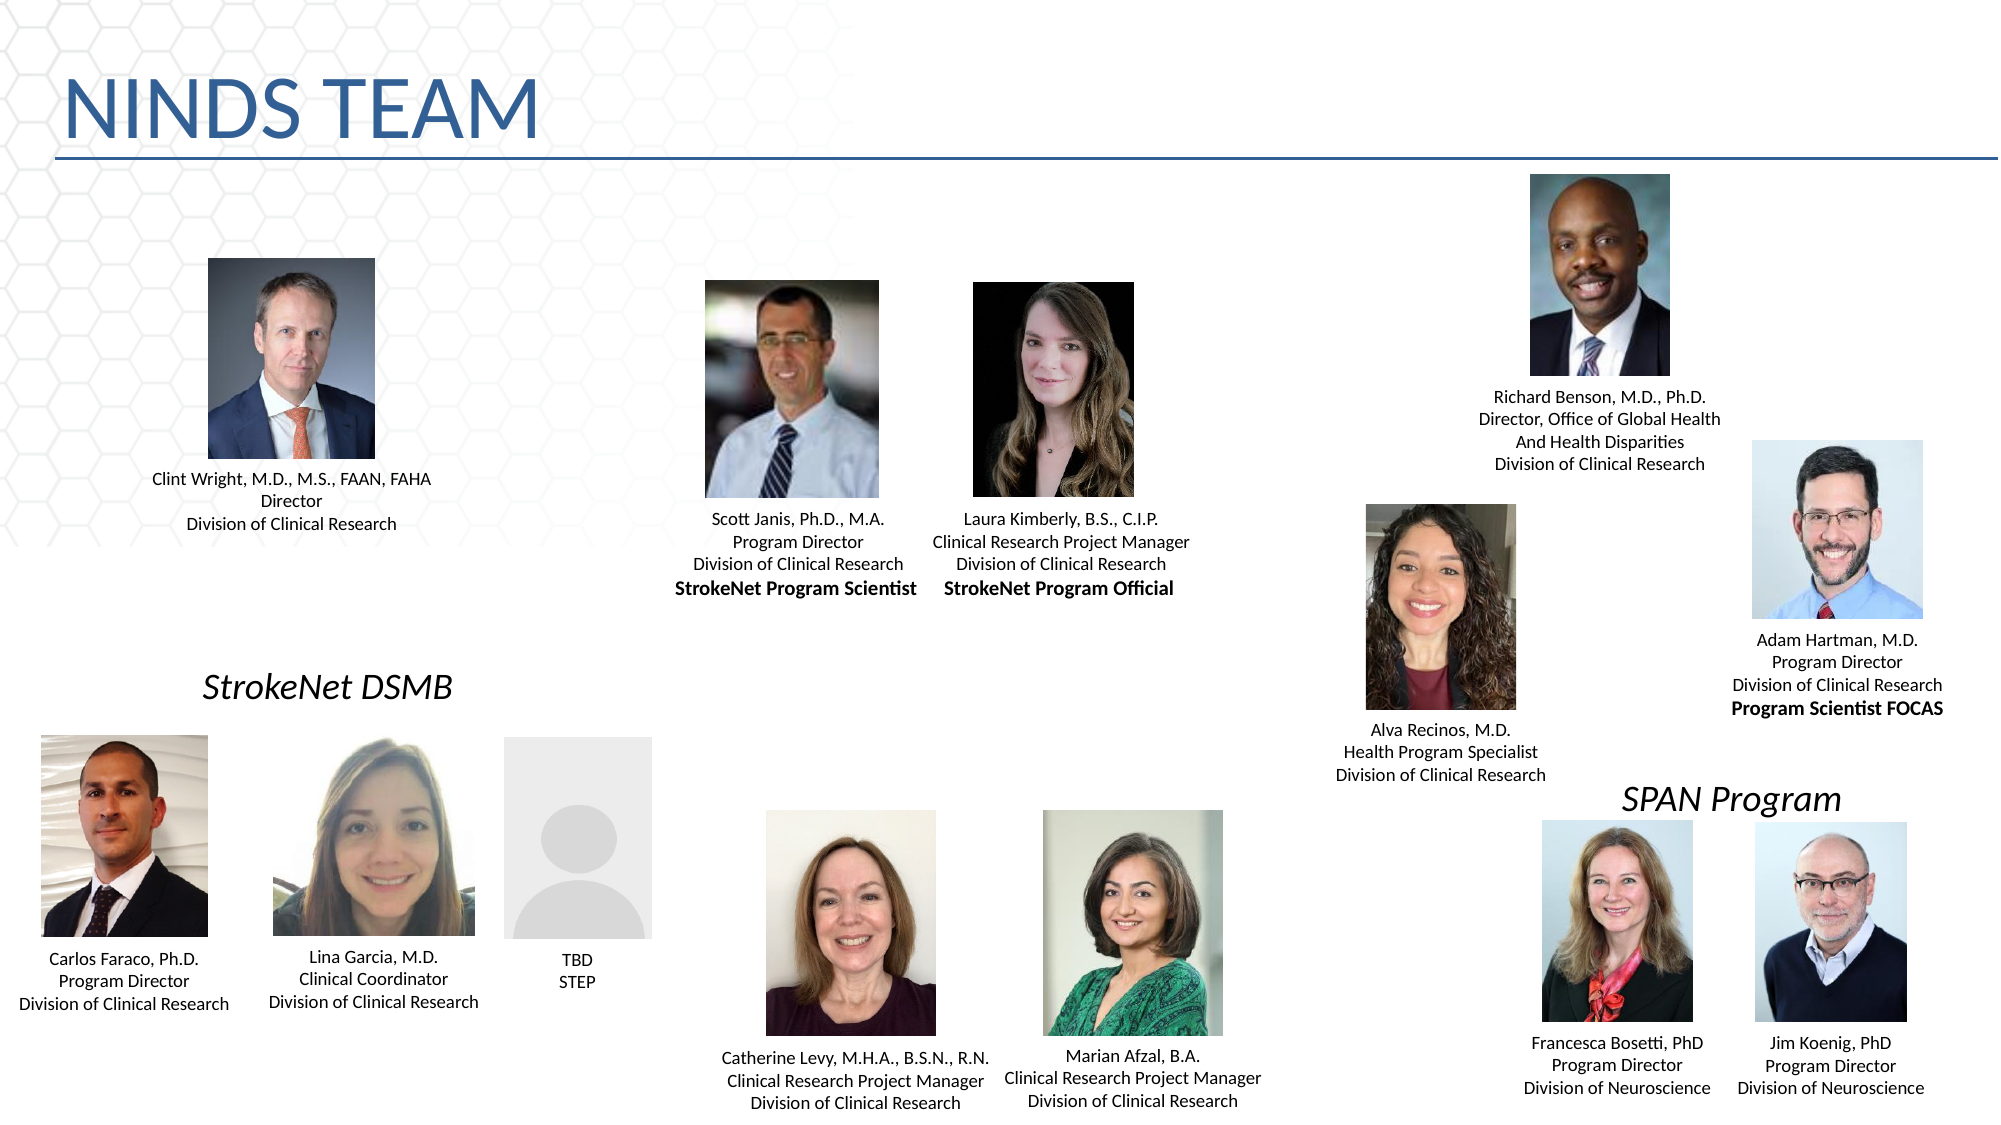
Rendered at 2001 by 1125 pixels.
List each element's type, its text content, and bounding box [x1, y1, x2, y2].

text_box Marian Afzal, B.A. Clinical Research Project Manager Division of Clinical Research [989, 1036, 1277, 1119]
text_box Lina Garcia, M.D. Clinical Coordinator Division of Clinical Research [253, 936, 494, 1020]
picture [1752, 440, 1923, 619]
text_box Richard Benson, M.D., Ph.D. Director, Office of Global Health And Health Disparities Division of Clinical Research [1464, 376, 1736, 482]
text_box Carlos Faraco, Ph.D. Program Director Division of Clinical Research [4, 939, 245, 1022]
text_box Clint Wright, M.D., M.S., FAAN, FAHA Director Division of Clinical Research [137, 459, 446, 542]
text_box Adam Hartman, M.D. Program Director Division of Clinical Research Program Scientist FOCAS [1716, 620, 1959, 728]
picture [1755, 822, 1907, 1022]
text_box SPAN Program [1607, 766, 1858, 827]
text_box Scott Janis, Ph.D., M.A. Program Director Division of Clinical Research StrokeNet Program Scientist [660, 499, 917, 607]
picture [0, 0, 1693, 1117]
text_box StrokeNet DSMB [187, 654, 469, 715]
text_box Laura Kimberly, B.S., C.I.P. Clinical Research Project Manager Division of Clinical Research StrokeNet Program Official [917, 499, 1205, 607]
title NINDS TEAM [47, 0, 1773, 218]
text_box Alva Recinos, M.D. Health Program Specialist Division of Clinical Research [1321, 710, 1561, 793]
text_box Francesca Bosetti, PhD Program Director Division of Neuroscience [1509, 1022, 1726, 1106]
text_box Jim Koenig, PhD Program Director Division of Neuroscience [1726, 1023, 1940, 1106]
text_box Catherine Levy, M.H.A., B.S.N., R.N. Clinical Research Project Manager Division of Clinical Research [706, 1038, 1005, 1121]
text_box TBD STEP [544, 940, 611, 1000]
